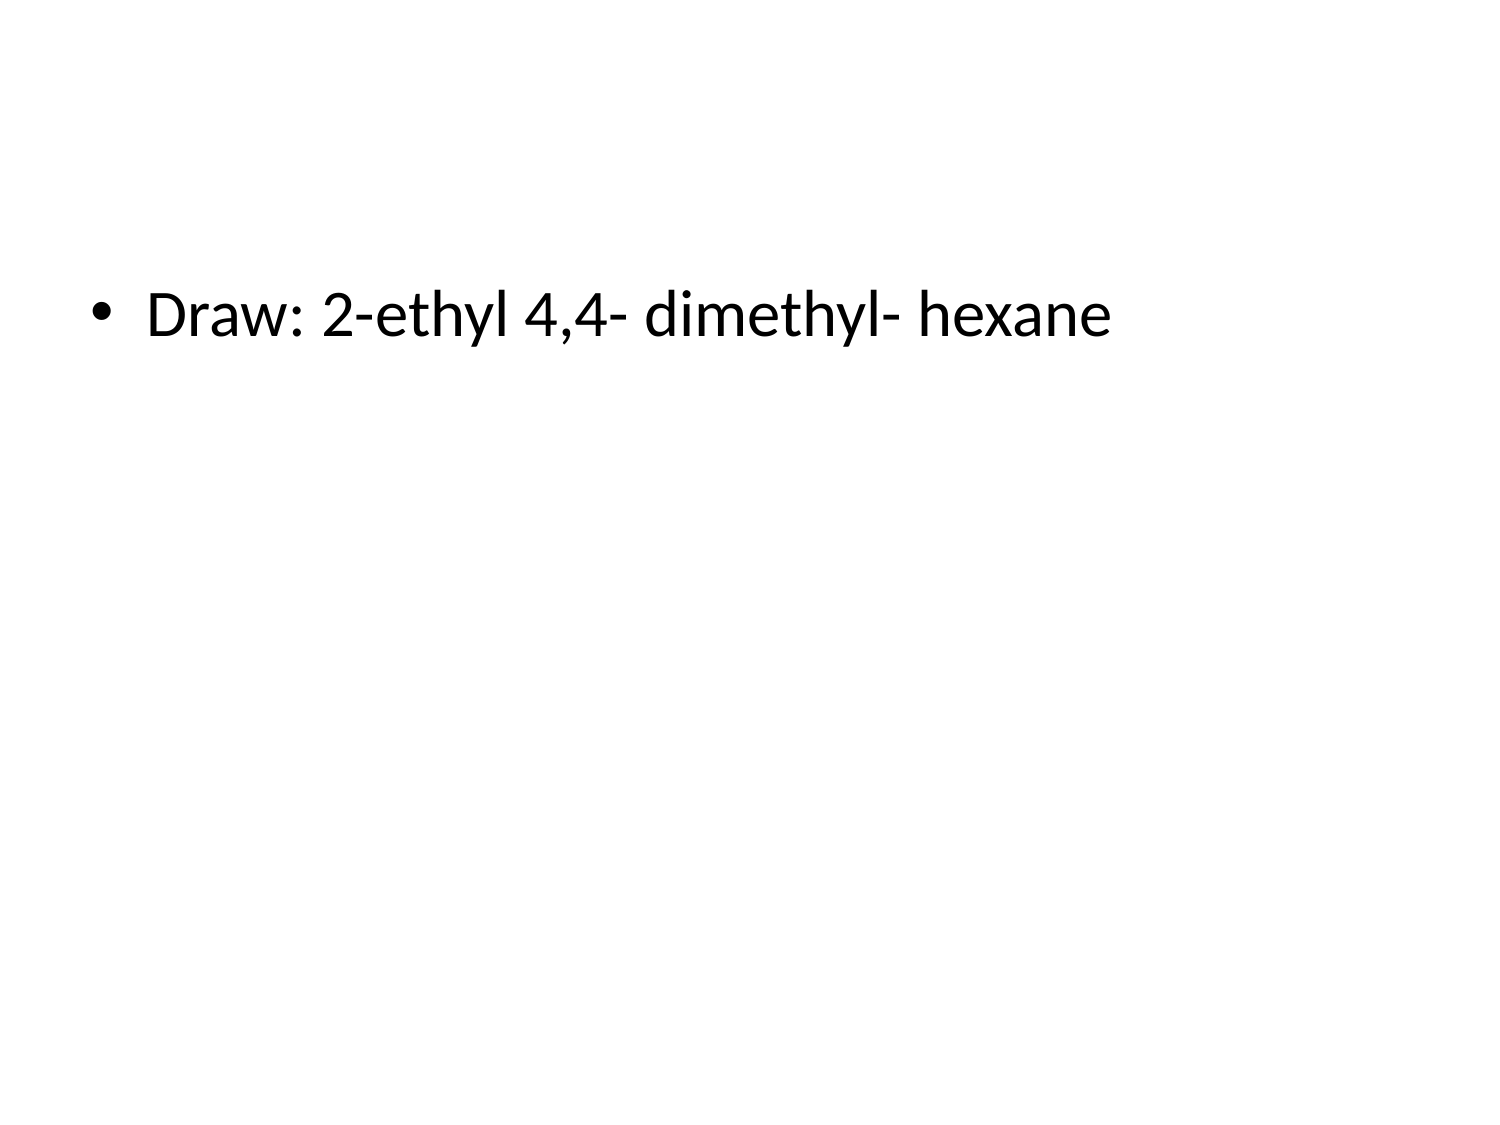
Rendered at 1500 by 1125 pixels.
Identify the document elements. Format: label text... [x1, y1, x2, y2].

list Draw: 2-ethyl 4,4- dimethyl- hexane [75, 262, 1425, 1005]
